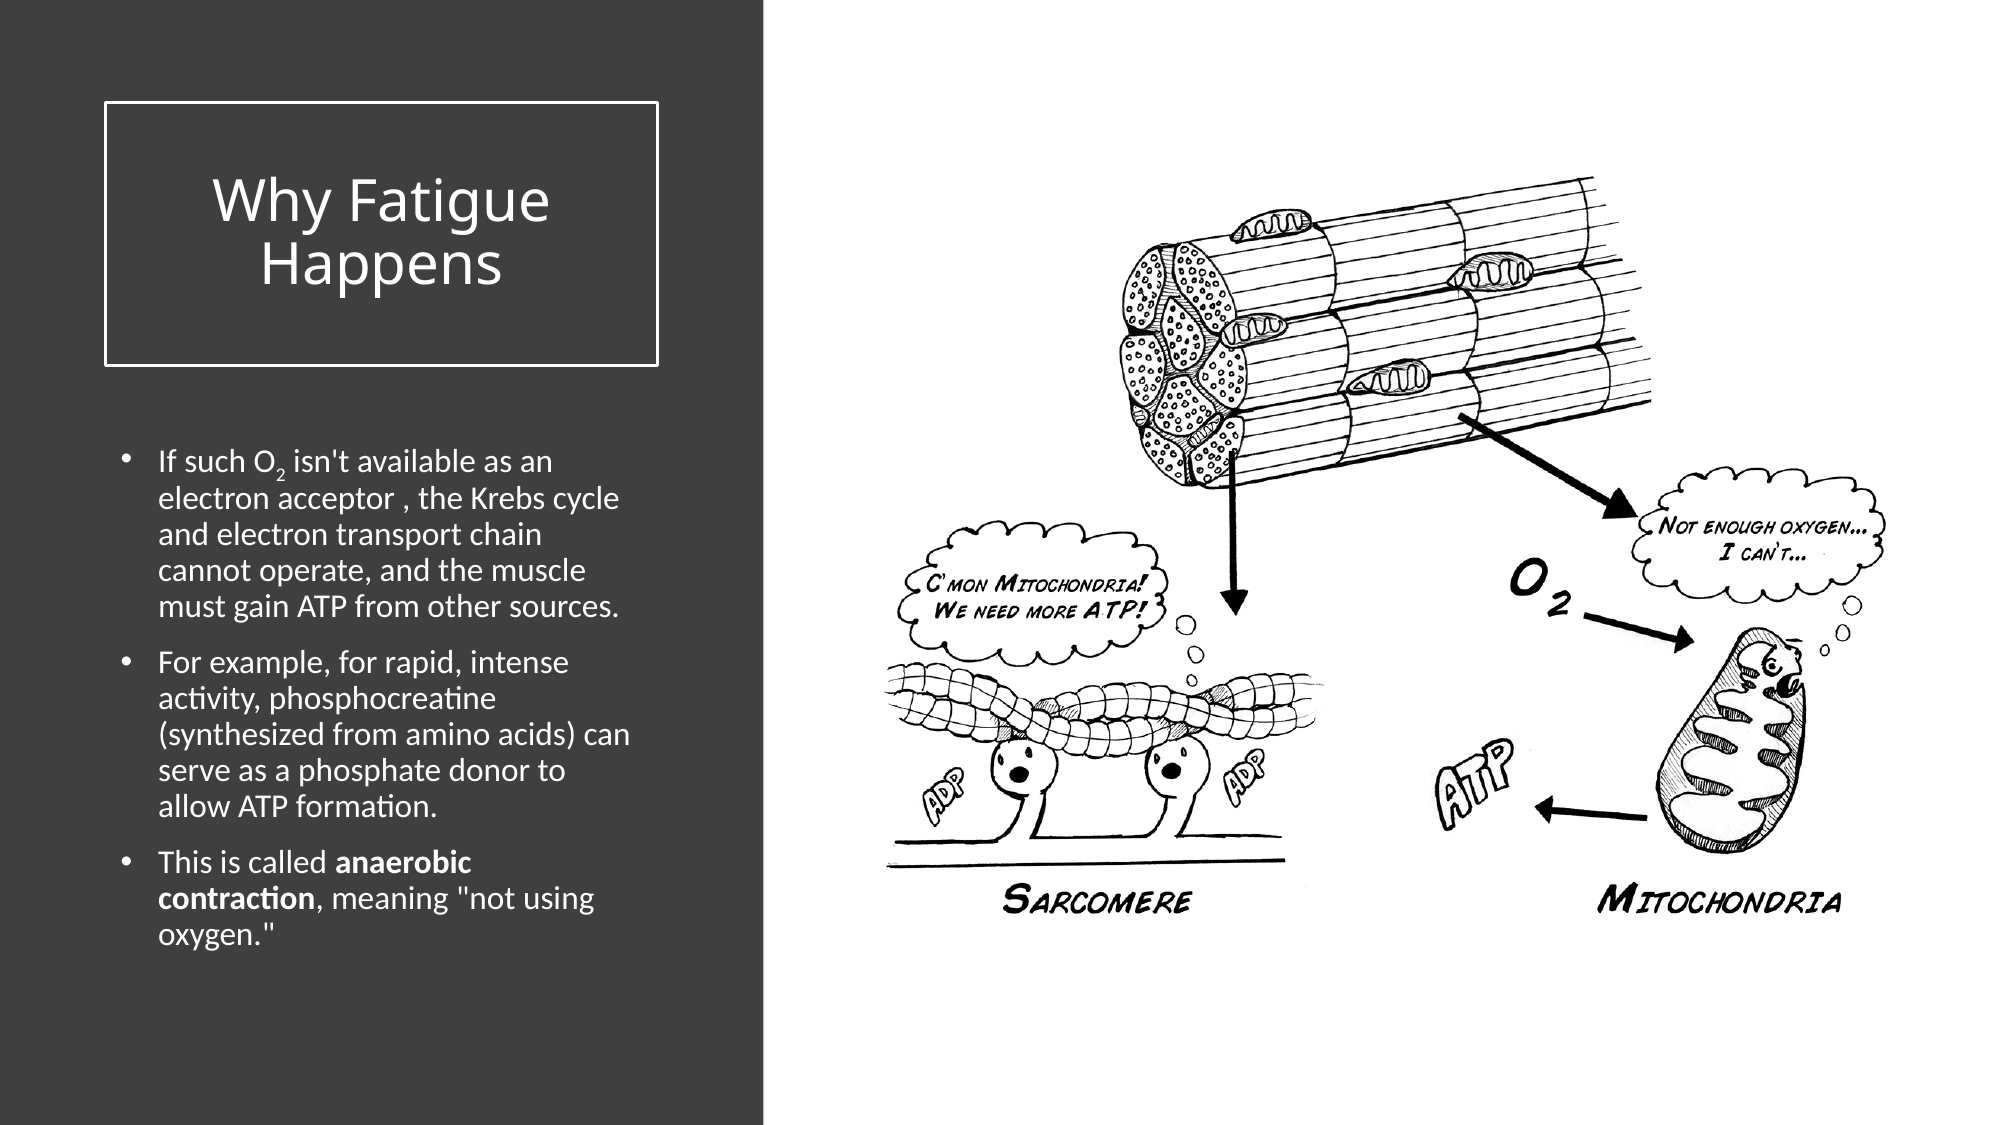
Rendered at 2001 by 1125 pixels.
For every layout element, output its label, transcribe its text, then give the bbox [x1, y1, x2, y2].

text_box [0, 0, 764, 1125]
picture [869, 168, 1895, 930]
list If such O2 isn't available as an electron acceptor , the Krebs cycle and electron transport chain cannot operate, and the muscle must gain ATP from other sources. For example, for rapid, intense activity, phosphocreatine (synthesized from amino acids) can serve as a phosphate donor to allow ATP formation. This is called anaerobic contraction, meaning "not using oxygen." [105, 432, 658, 994]
title Why Fatigue Happens [105, 102, 658, 366]
